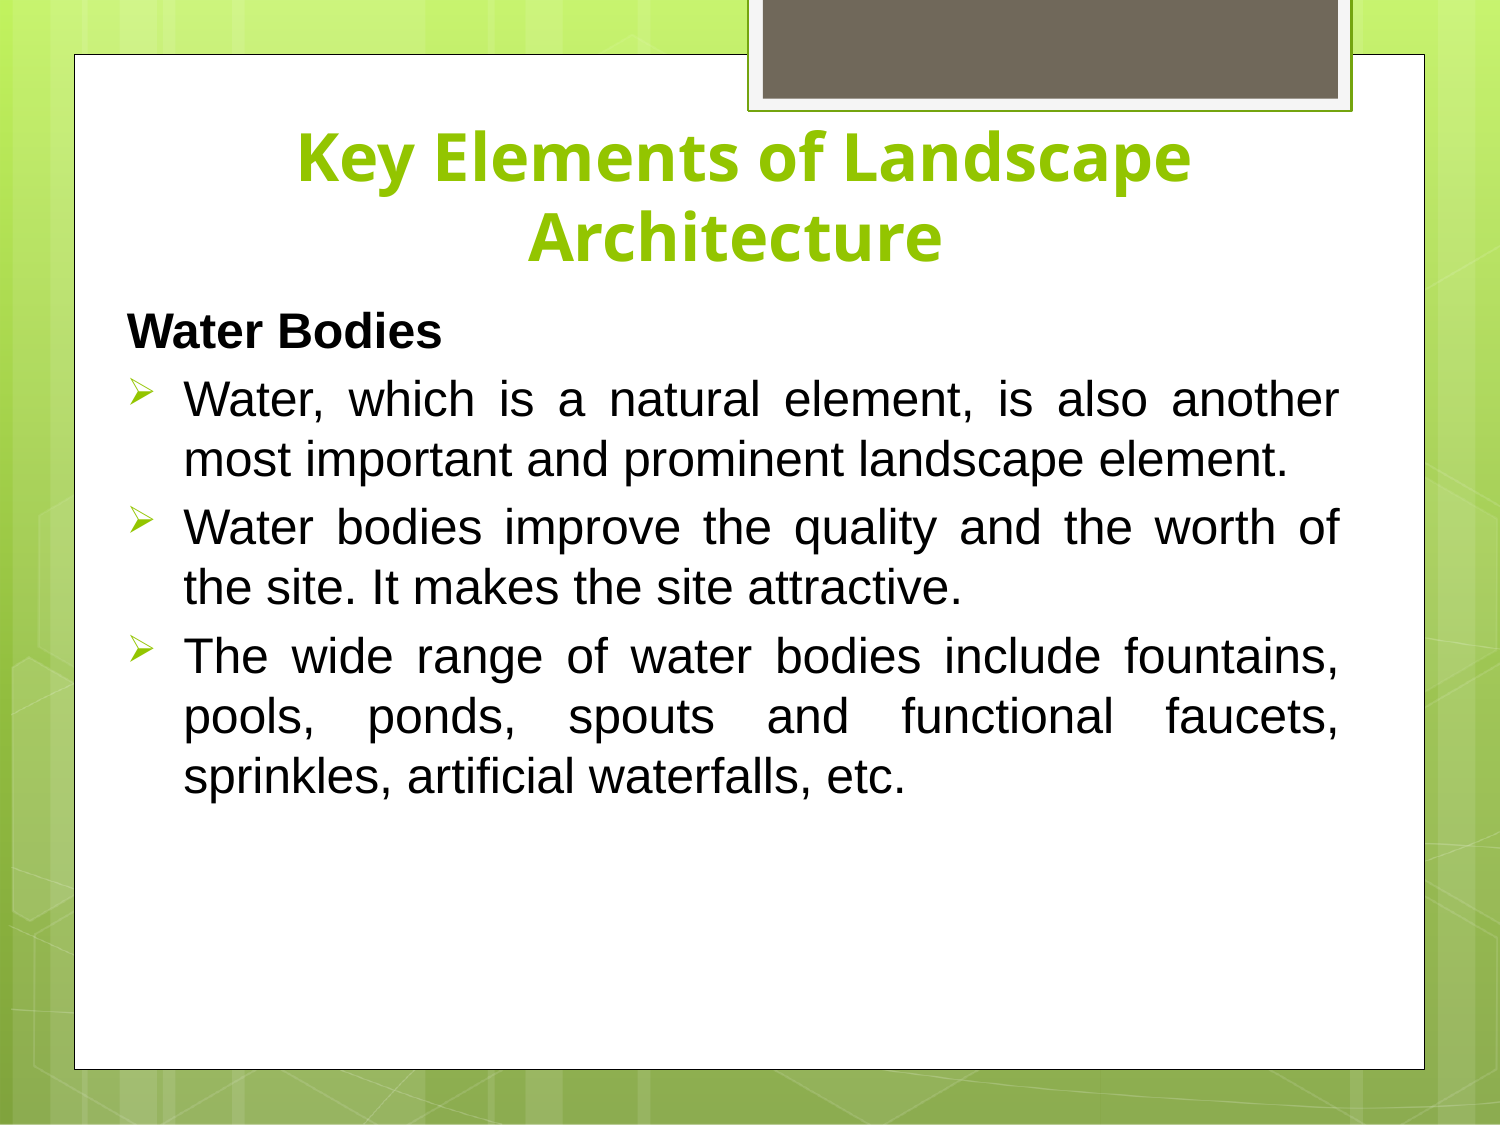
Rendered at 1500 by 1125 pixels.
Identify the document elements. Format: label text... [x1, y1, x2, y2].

title Key Elements of Landscape Architecture [112, 112, 1375, 287]
picture [0, 0, 747, 1125]
text_box Water Bodies Water, which is a natural element, is also another most important and prominent landscape element. Water bodies improve the quality and the worth of the site. It makes the site attractive. The wide range of water bodies include fountains, pools, ponds, spouts and functional faucets, sprinkles, artificial waterfalls, etc. [49, 287, 1413, 1125]
picture [1353, 0, 1500, 1125]
